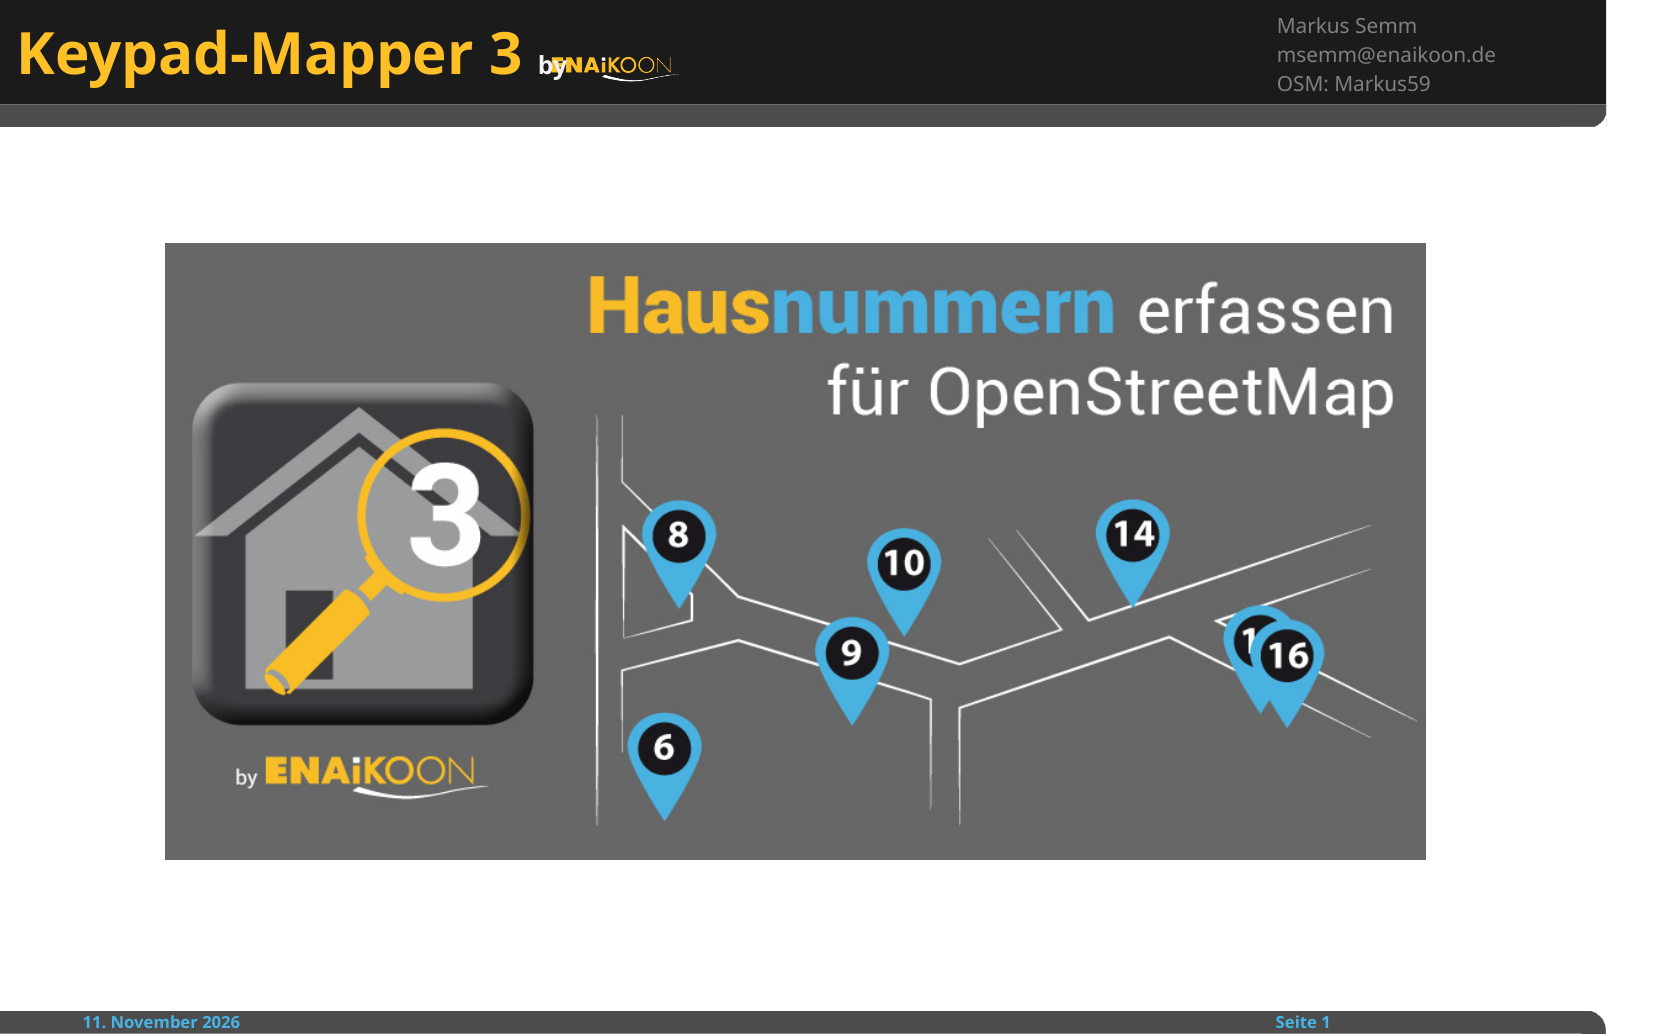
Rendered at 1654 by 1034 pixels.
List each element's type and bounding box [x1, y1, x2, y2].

picture [1582, 1010, 1606, 1034]
picture [550, 56, 681, 83]
picture [1583, 105, 1607, 128]
picture [165, 243, 1426, 860]
